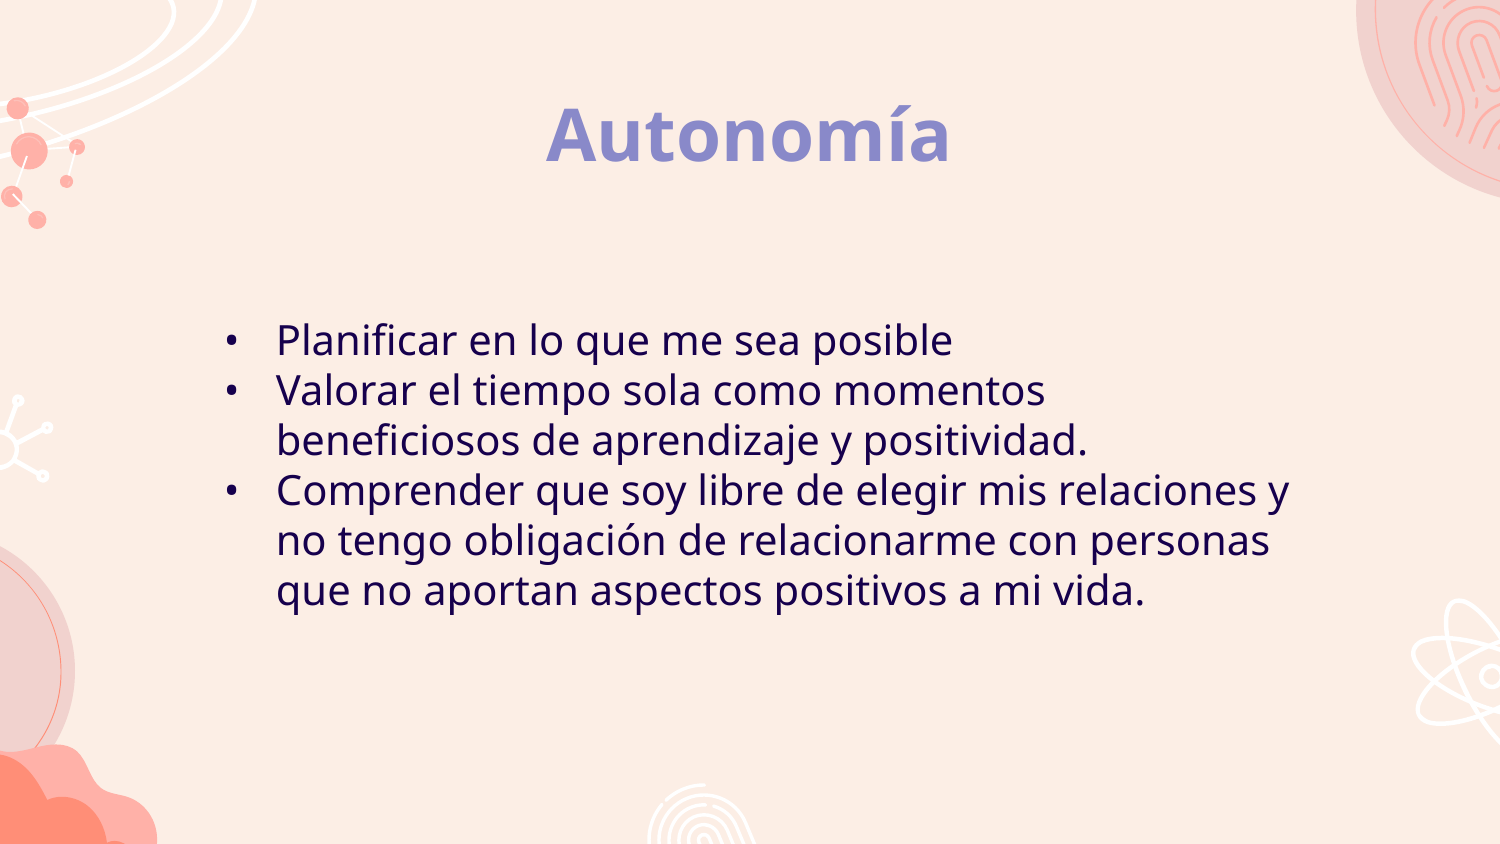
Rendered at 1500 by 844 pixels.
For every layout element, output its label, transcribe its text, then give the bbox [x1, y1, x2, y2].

subtitle • Planificar en lo que me sea posible • Valorar el tiempo sola como momentos beneficiosos de aprendizaje y positividad. • Comprender que soy libre de elegir mis relaciones y no tengo obligación de relacionarme con personas que no aportan aspectos positivos a mi vida. [185, 263, 1315, 665]
title Autonomía [118, 85, 1382, 180]
